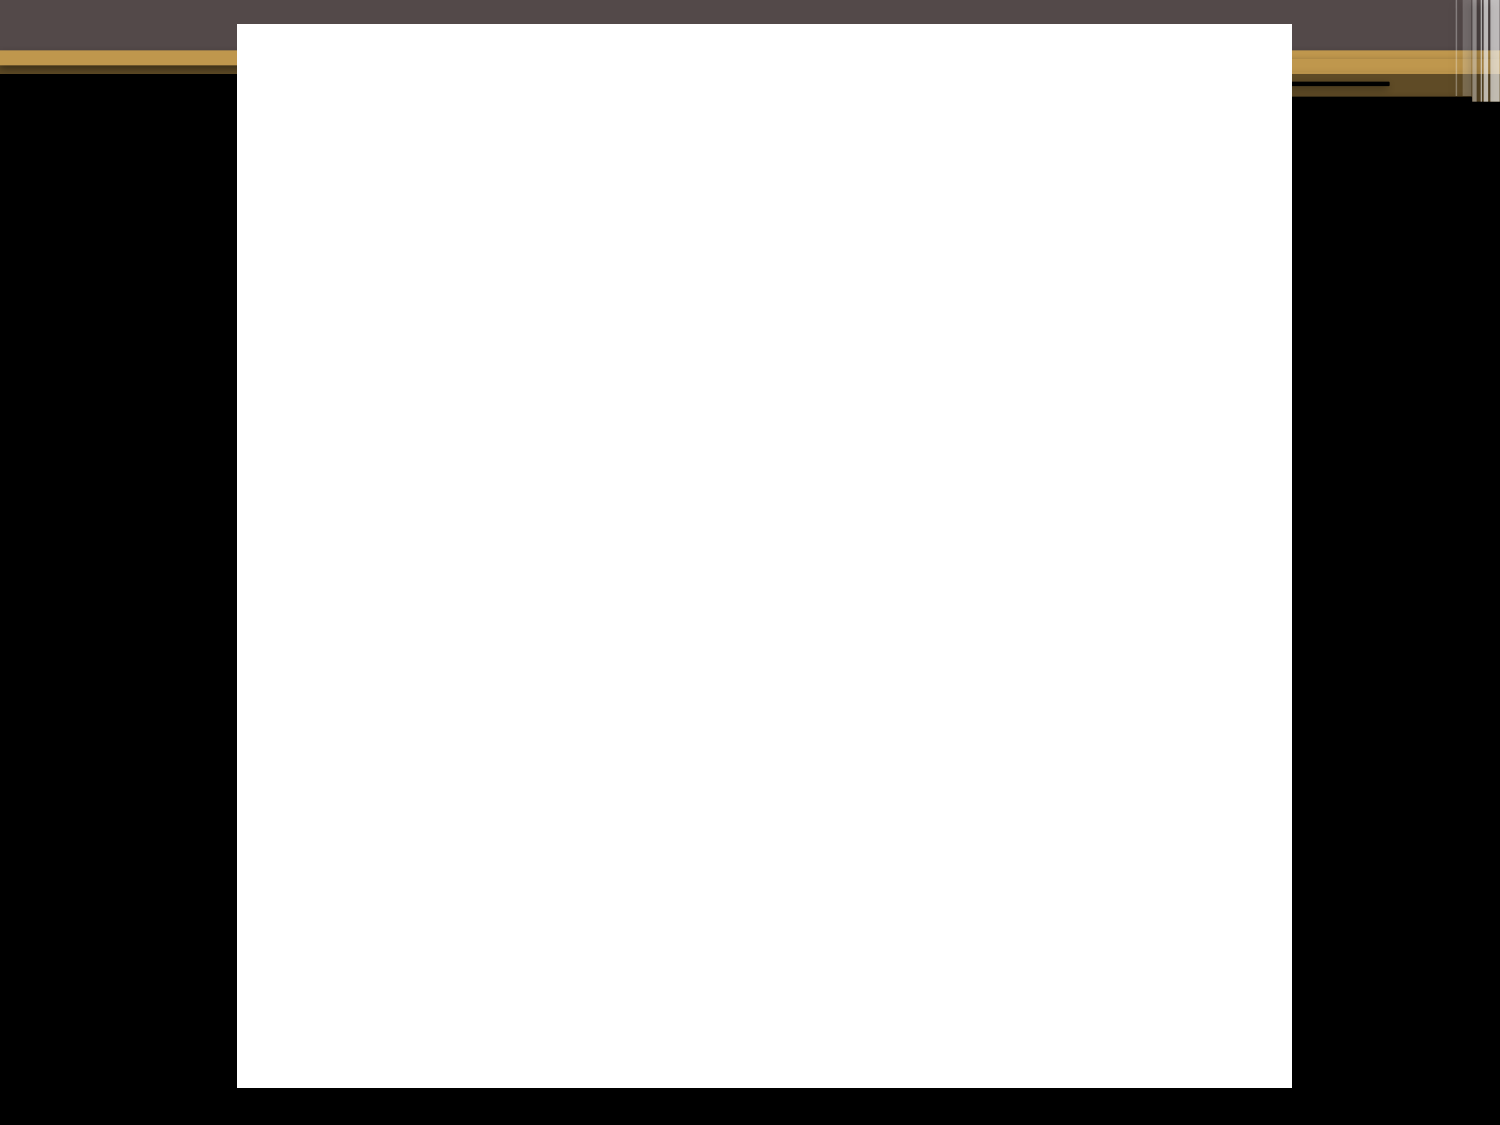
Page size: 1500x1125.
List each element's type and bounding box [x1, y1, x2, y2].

picture [237, 24, 1292, 1088]
